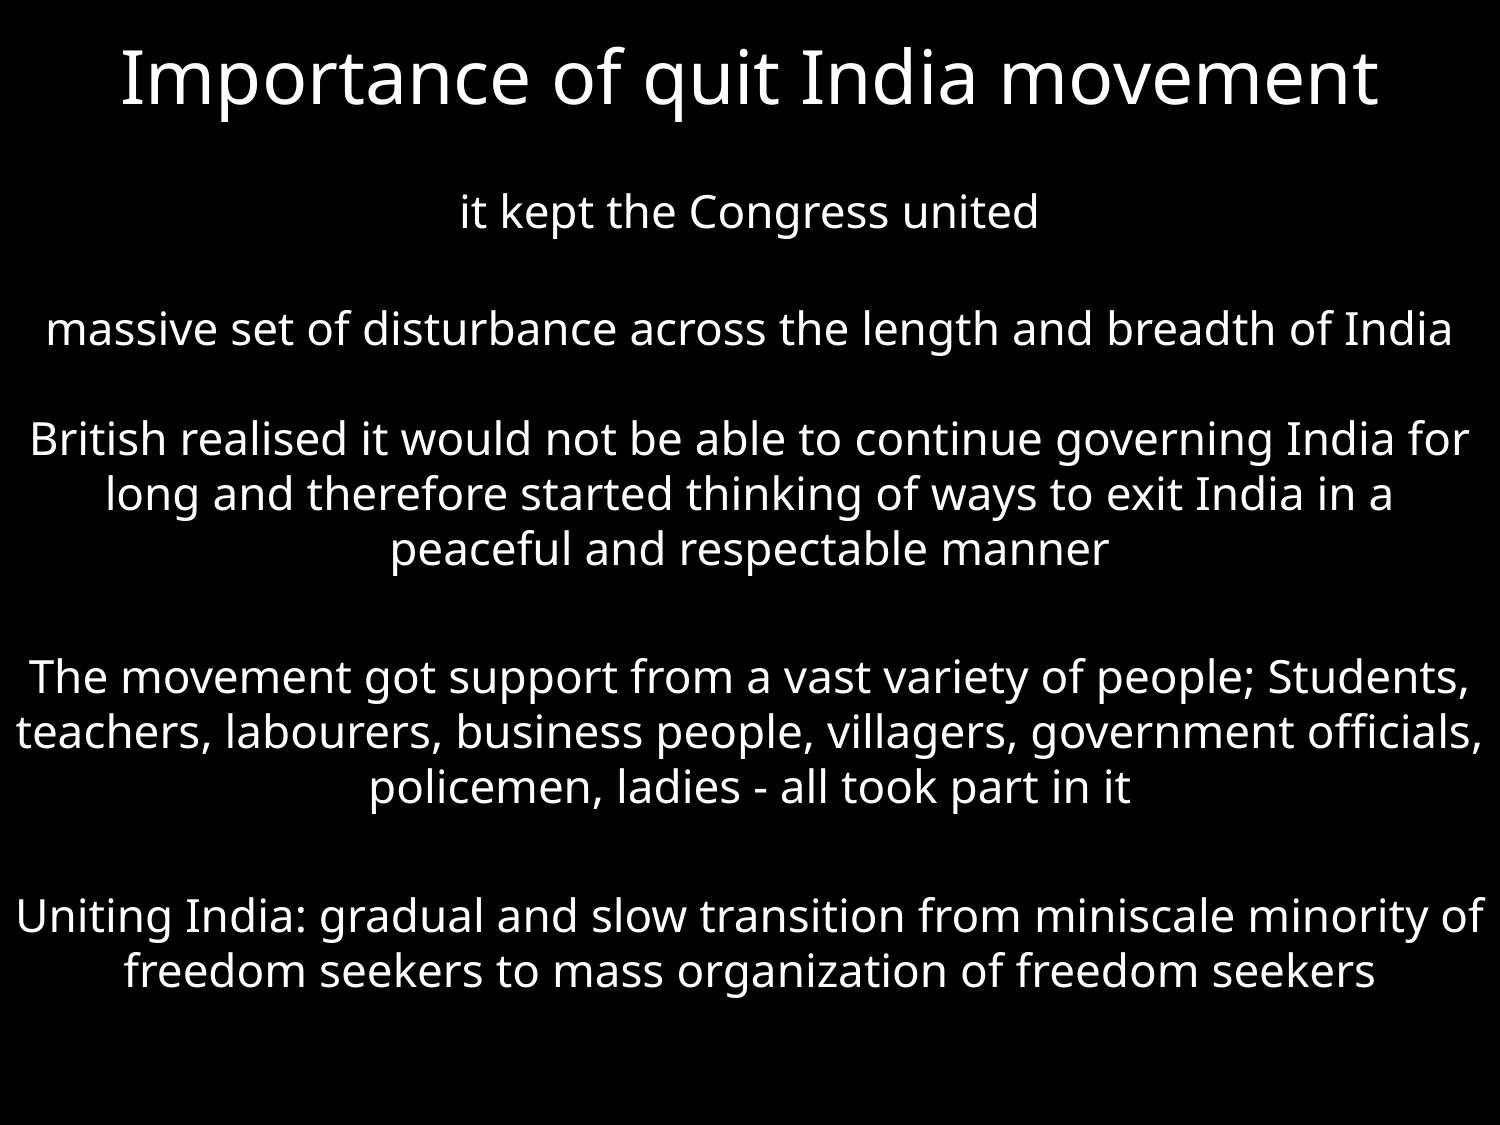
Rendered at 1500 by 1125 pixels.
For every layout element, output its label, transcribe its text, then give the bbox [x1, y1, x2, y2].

title Importance of quit India movement [0, 0, 1500, 150]
subtitle it kept the Congress united massive set of disturbance across the length and breadth of India British realised it would not be able to continue governing India for long and therefore started thinking of ways to exit India in a peaceful and respectable manner The movement got support from a vast variety of people; Students, teachers, labourers, business people, villagers, government officials, policemen, ladies - all took part in it Uniting India: gradual and slow transition from miniscale minority of freedom seekers to mass organization of freedom seekers [0, 174, 1500, 1125]
